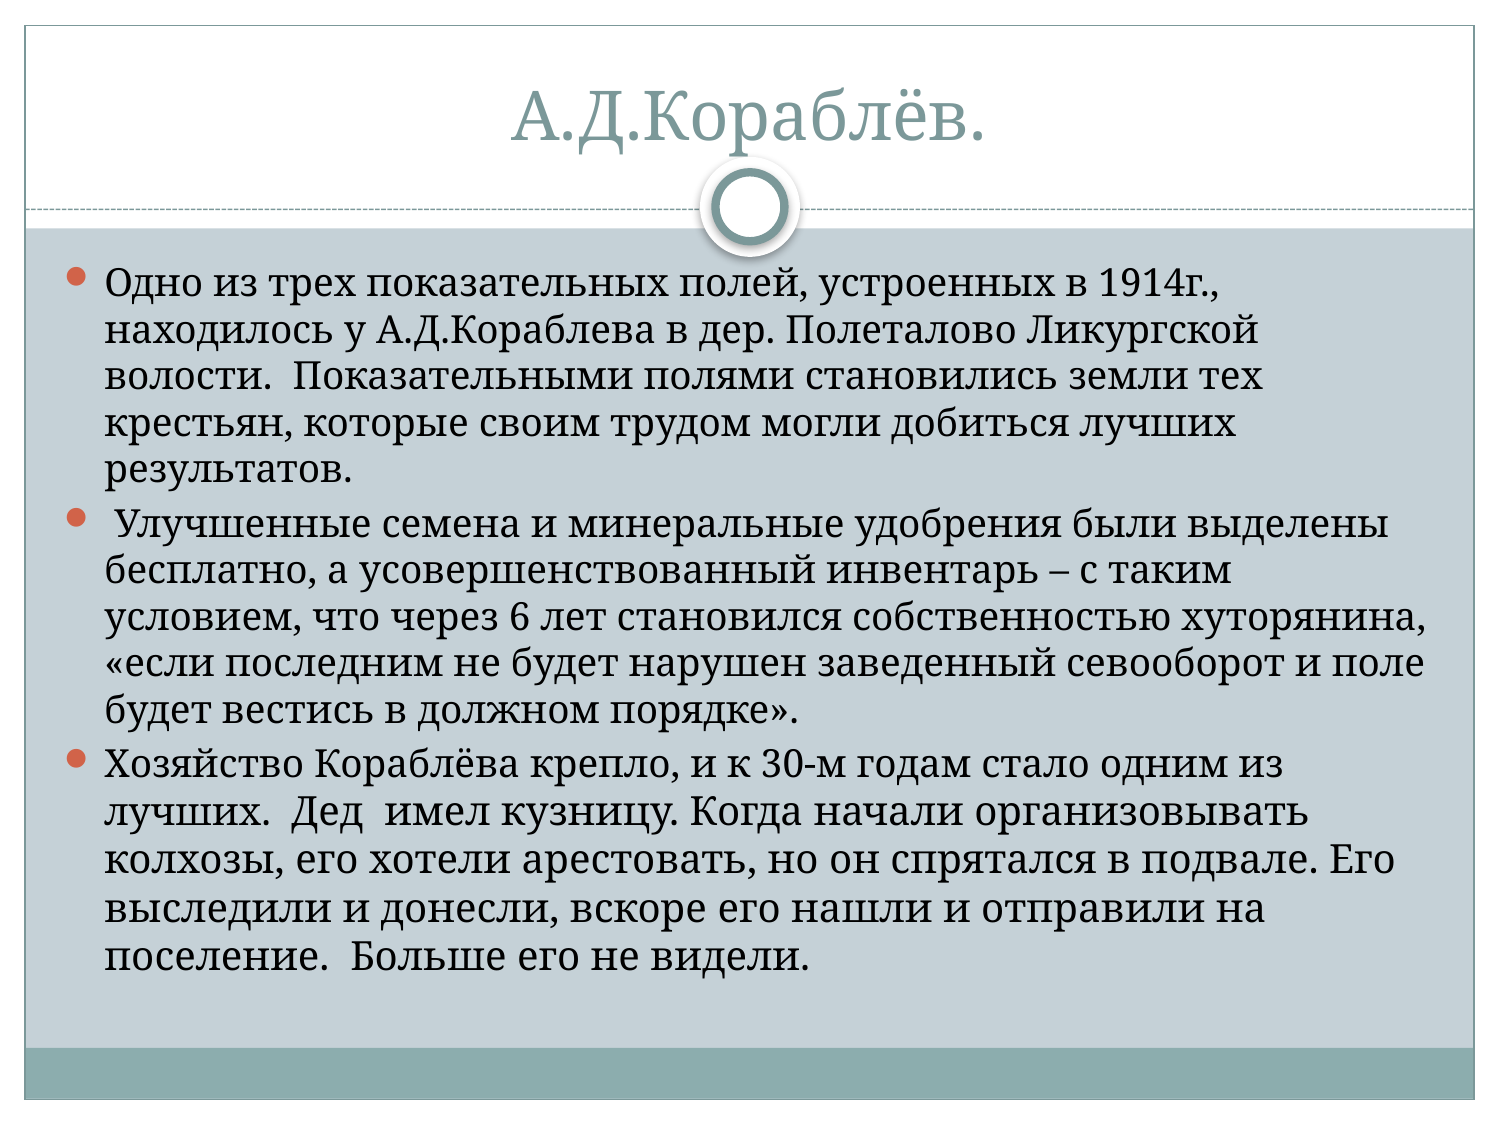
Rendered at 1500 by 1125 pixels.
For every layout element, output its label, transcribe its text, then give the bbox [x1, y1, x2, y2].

title А.Д.Кораблёв. [49, 37, 1450, 162]
list Одно из трех показательных полей, устроенных в 1914г., находилось у А.Д.Кораблева в дер. Полеталово Ликургской волости. Показательными полями становились земли тех крестьян, которые своим трудом могли добиться лучших результатов. Улучшенные семена и минеральные удобрения были выделены бесплатно, а усовершенствованный инвентарь – с таким условием, что через 6 лет становился собственностью хуторянина, «если последним не будет нарушен заведенный севооборот и поле будет вестись в должном порядке». Хозяйство Кораблёва крепло, и к 30-м годам стало одним из лучших. Дед имел кузницу. Когда начали организовывать колхозы, его хотели арестовать, но он спрятался в подвале. Его выследили и донесли, вскоре его нашли и отправили на поселение. Больше его не видели. [49, 250, 1445, 1001]
